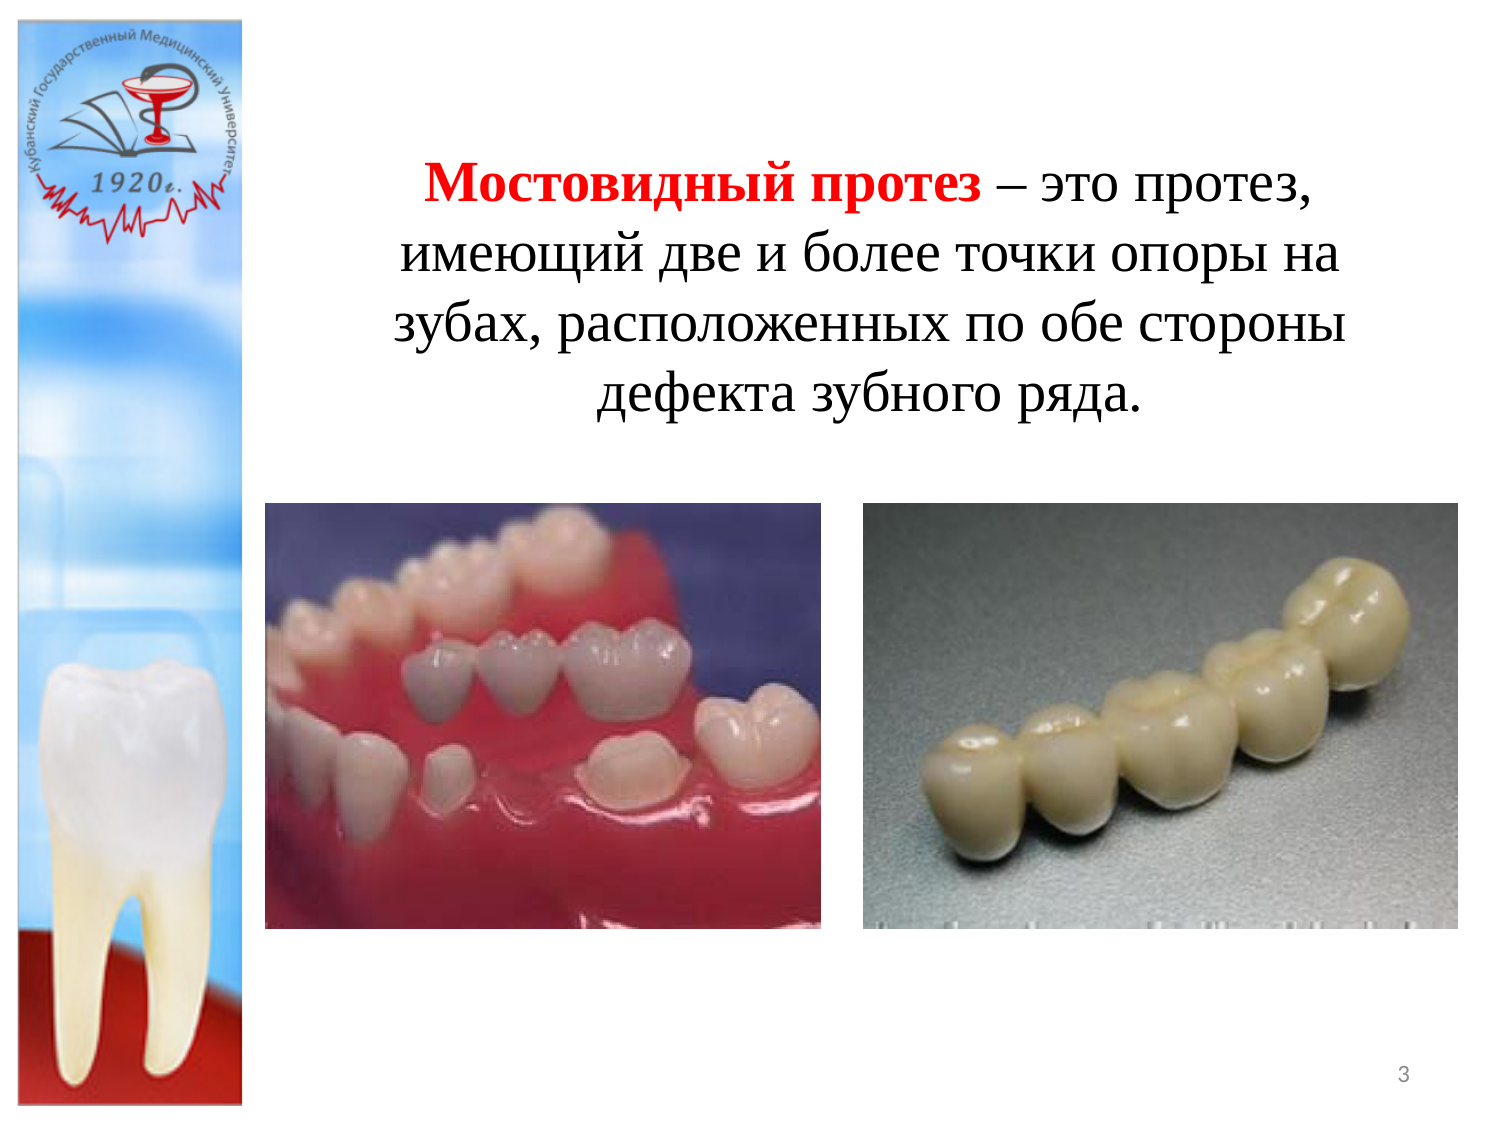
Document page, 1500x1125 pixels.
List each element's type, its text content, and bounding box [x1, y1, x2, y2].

slide_number 3 [1074, 1042, 1425, 1103]
picture [17, 18, 243, 1107]
text_box Мостовидный протез – это протез, имеющий две и более точки опоры на зубах, расположенных по обе стороны дефекта зубного ряда. [289, 135, 1437, 431]
picture [862, 503, 1458, 929]
picture [265, 503, 822, 929]
